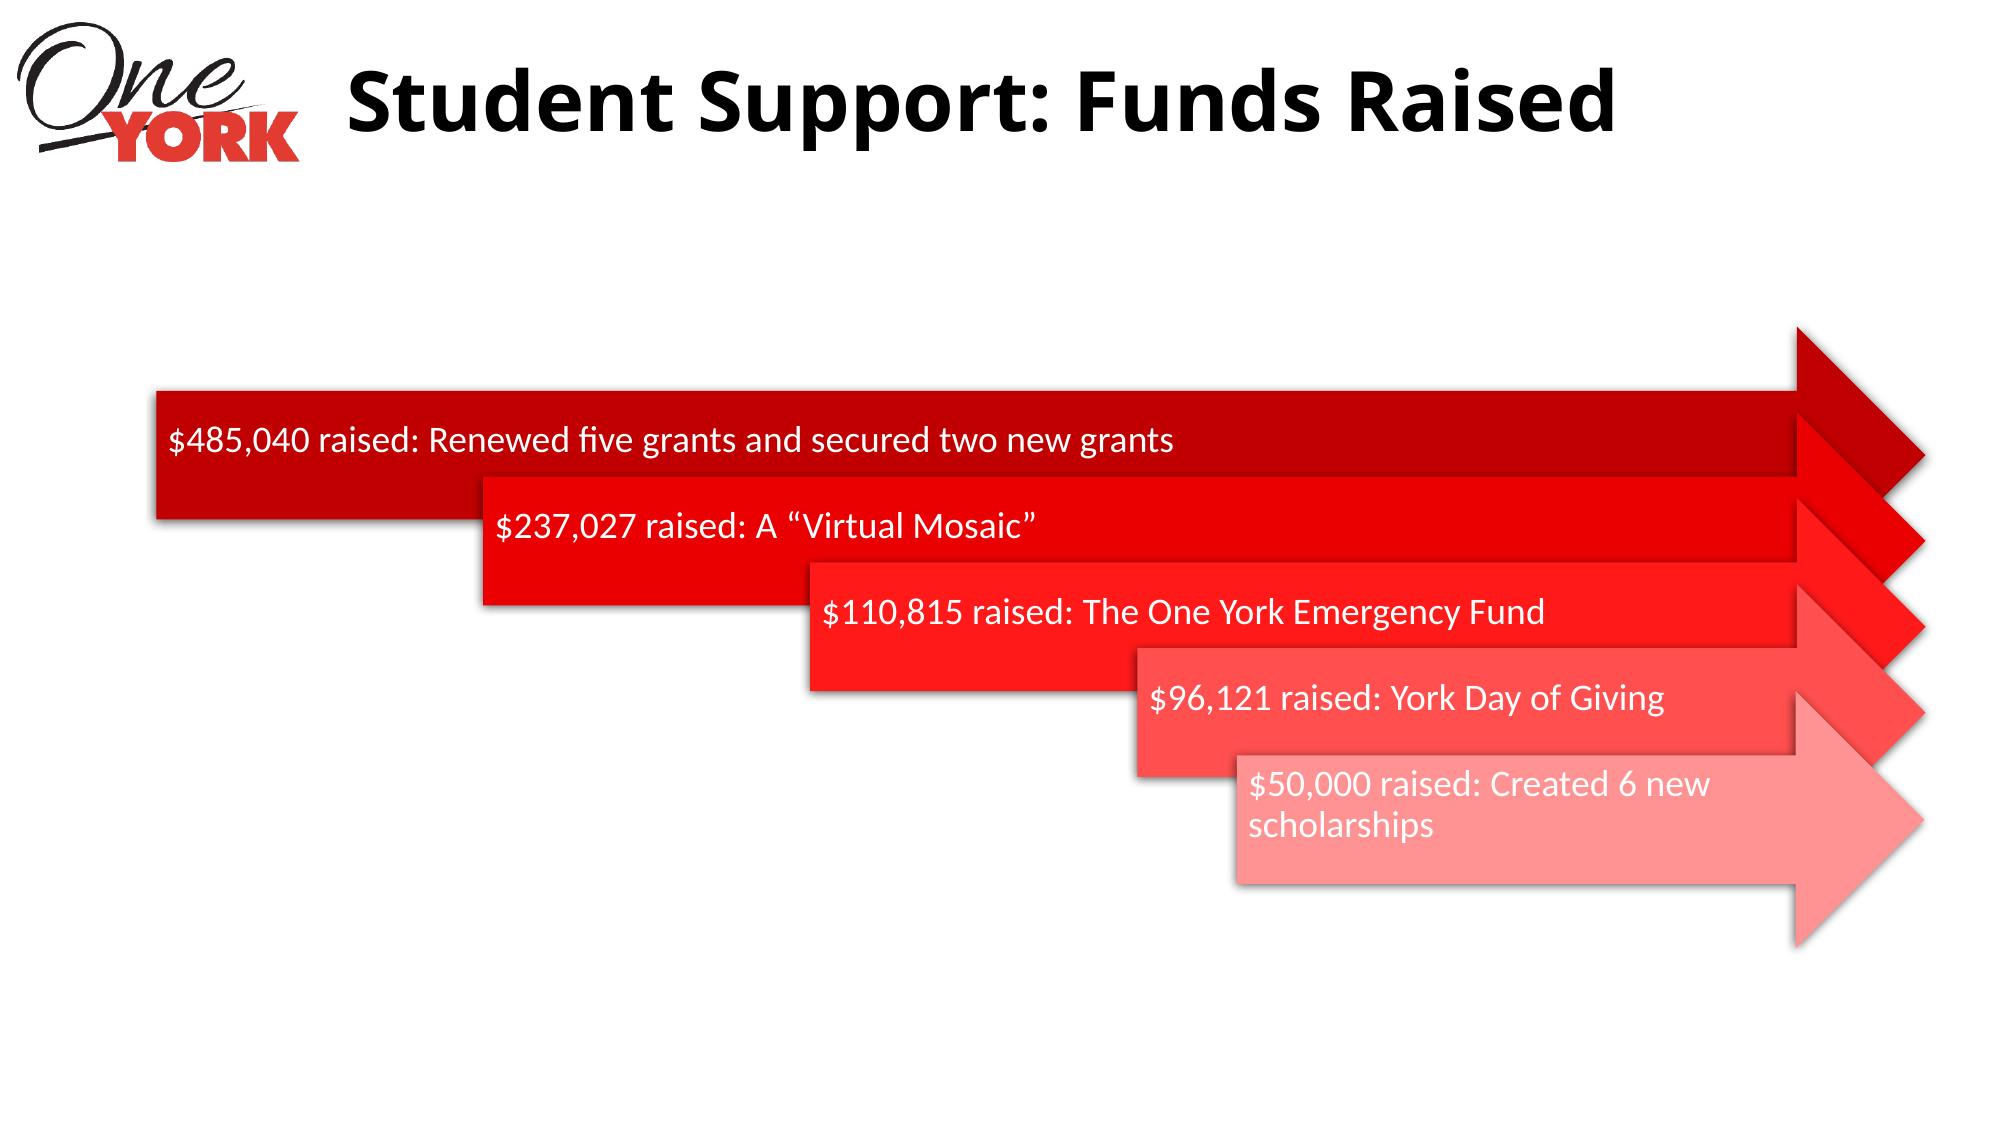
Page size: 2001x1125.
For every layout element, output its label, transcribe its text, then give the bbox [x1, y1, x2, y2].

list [212, 140, 1983, 1113]
title Student Support: Funds Raised [331, 43, 1870, 140]
picture [17, 22, 300, 162]
